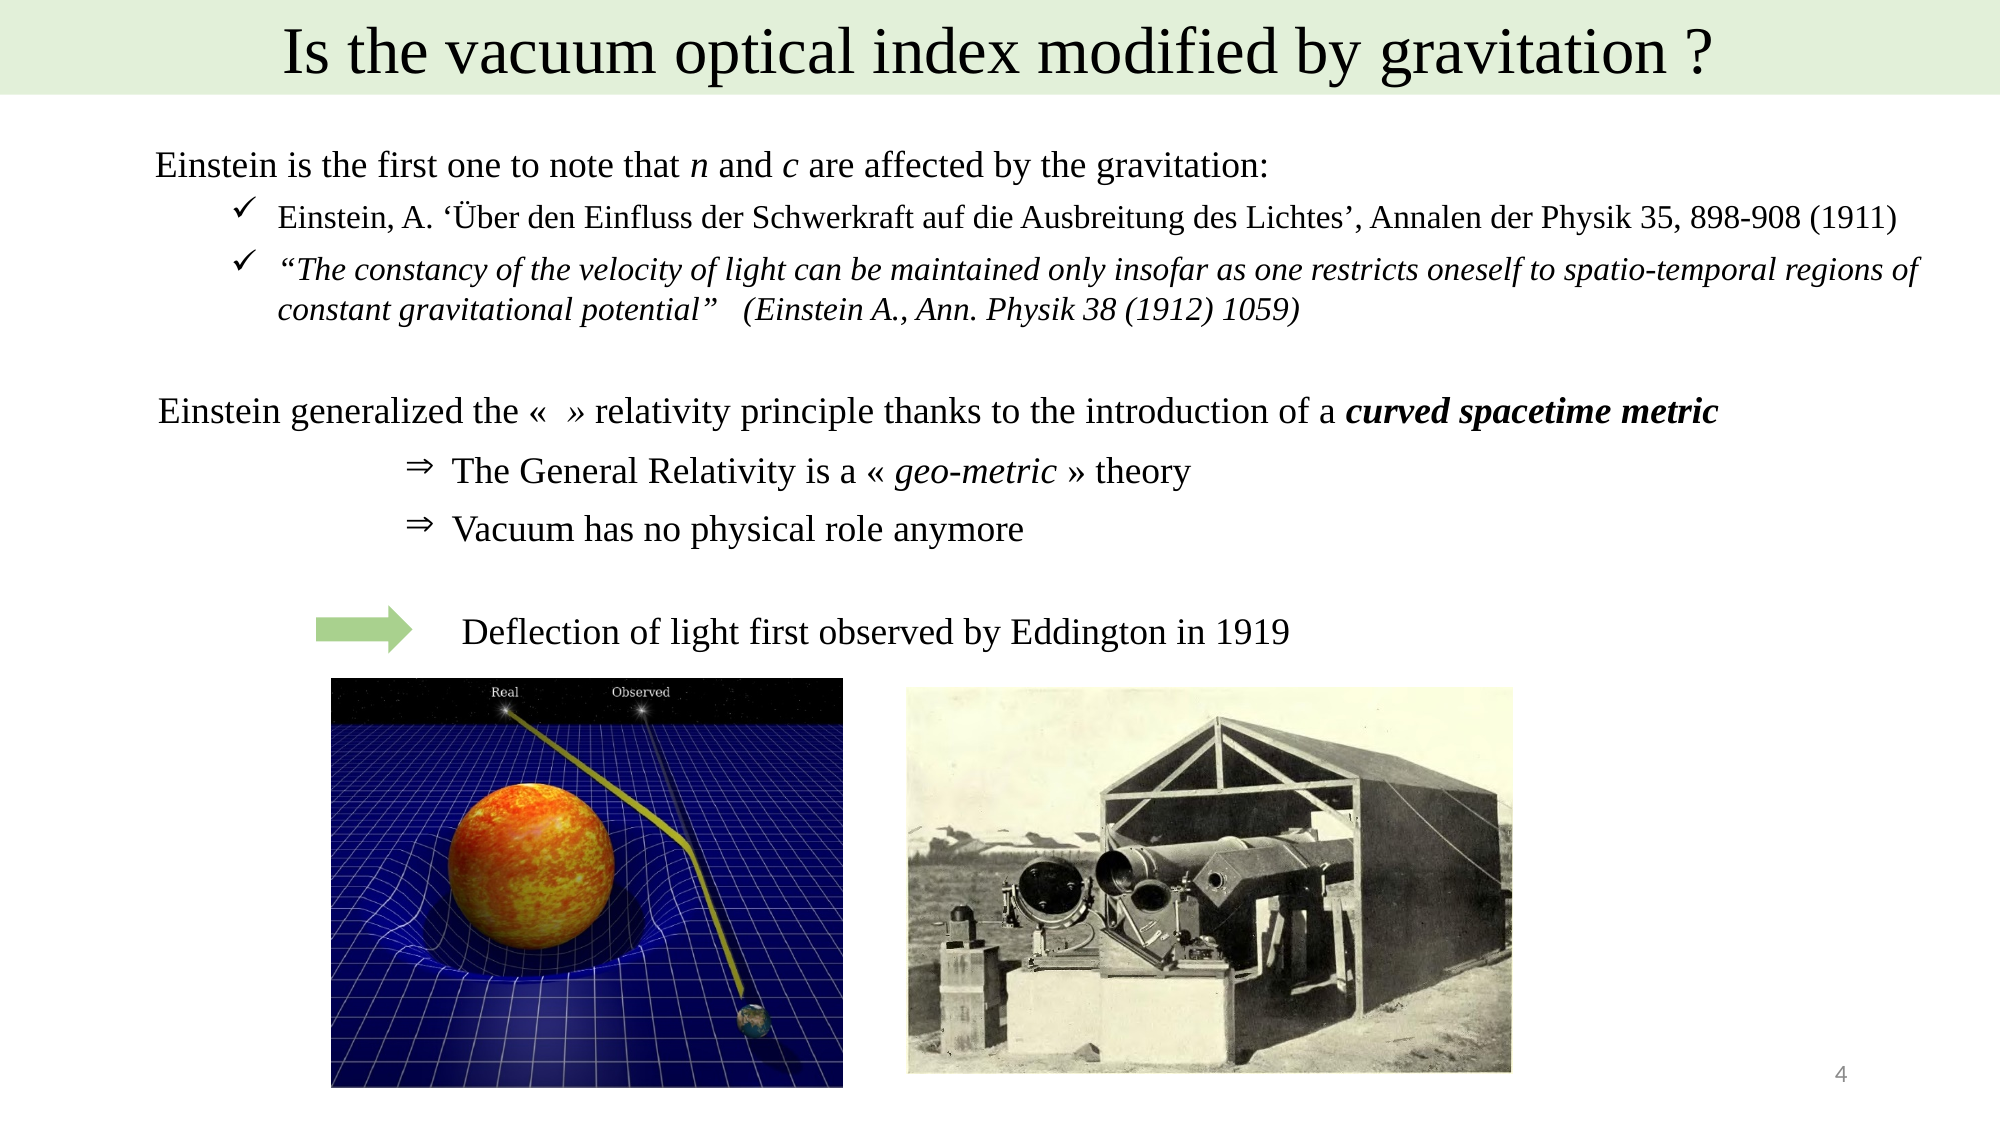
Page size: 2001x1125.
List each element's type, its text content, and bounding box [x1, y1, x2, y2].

text_box [315, 602, 414, 656]
picture [331, 678, 843, 1088]
picture [906, 687, 1513, 1074]
text_box Einstein is the first one to note that n and c are affected by the gravitation: [140, 132, 1286, 192]
text_box Deflection of light first observed by Eddington in 1919 [446, 599, 1306, 660]
text_box Einstein, A. ‘Über den Einfluss der Schwerkraft auf die Ausbreitung des Lichtes’, Annalen der Physik 35, 898-908 (1911) “The constancy of the velocity of light can be maintained only insofar as one restricts oneself to spatio-temporal regions of constant gravitational potential” (Einstein A., Ann. Physik 38 (1912) 1059) [216, 187, 1936, 335]
text_box Is the vacuum optical index modified by gravitation ? [0, 0, 2000, 95]
text_box The General Relativity is a « geo-metric » theory Vacuum has no physical role anymore [389, 439, 1247, 557]
slide_number 4 [1412, 1042, 1863, 1103]
